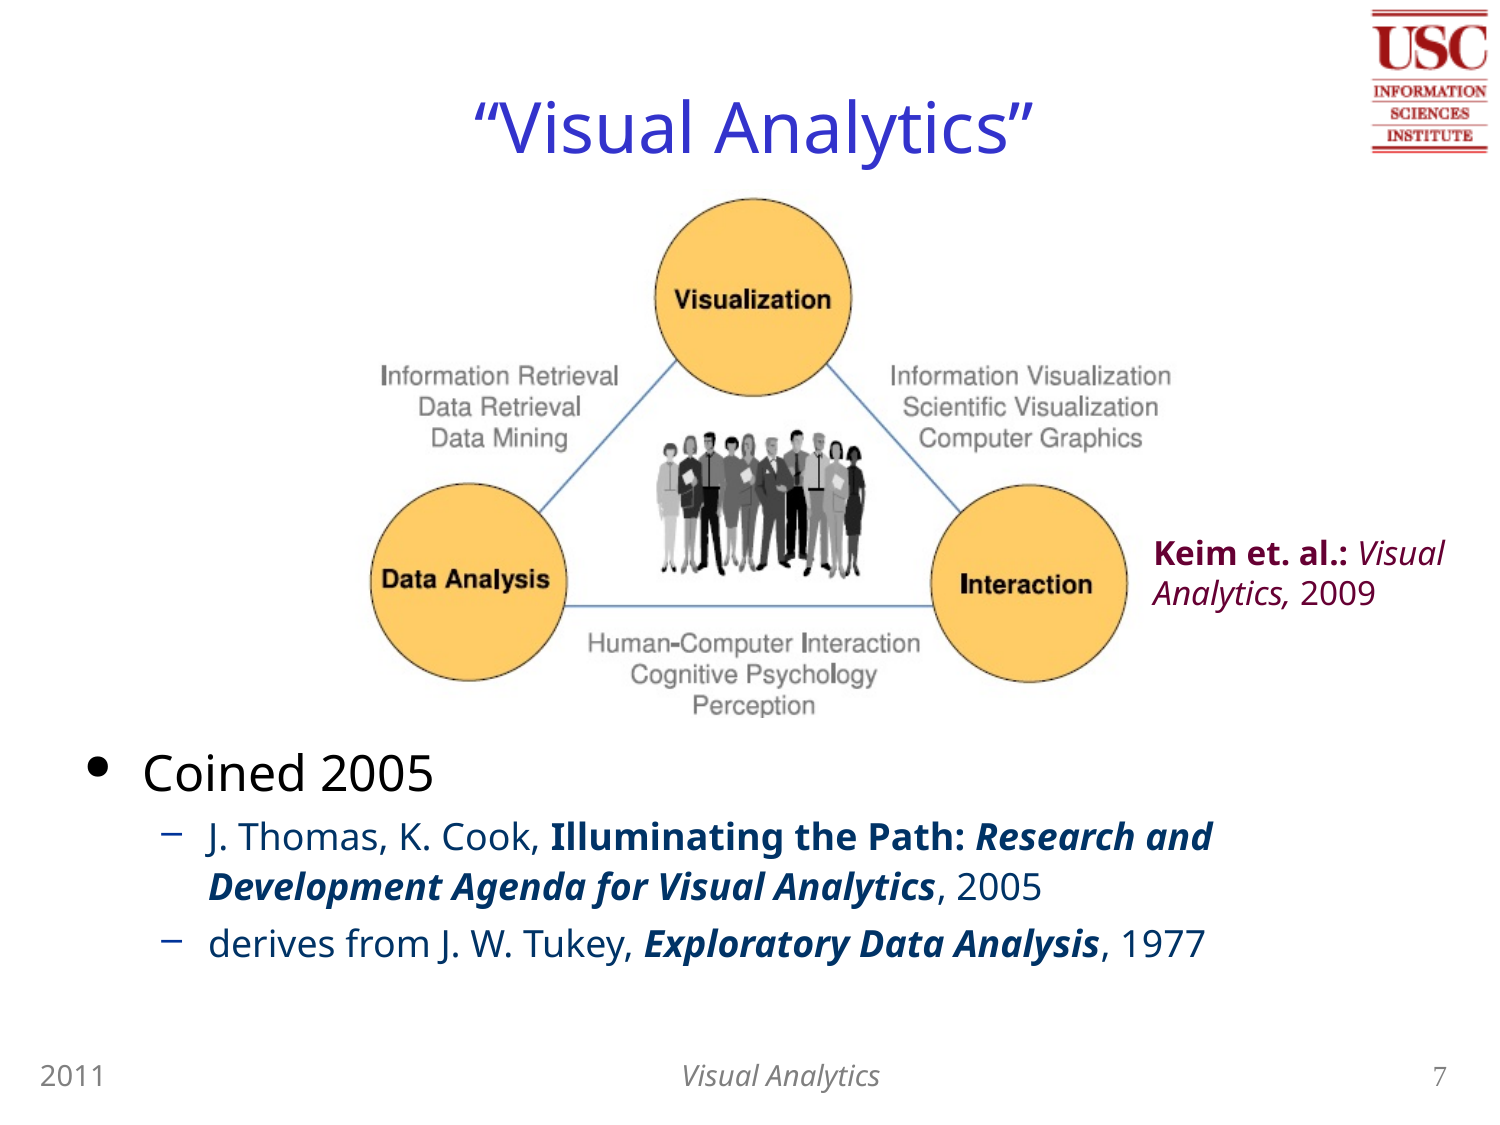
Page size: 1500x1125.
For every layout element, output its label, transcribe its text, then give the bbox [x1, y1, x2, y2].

list Coined 2005 J. Thomas, K. Cook, Illuminating the Path: Research and Development Agenda for Visual Analytics, 2005 derives from J. W. Tukey, Exploratory Data Analysis, 1977 [71, 727, 1466, 1007]
picture [333, 189, 1197, 719]
title “Visual Analytics” [125, 50, 1385, 175]
footer Visual Analytics [449, 1049, 1113, 1101]
slide_number 7 [1287, 1049, 1463, 1101]
text_box Keim et. al.: Visual Analytics, 2009 [1202, 524, 1500, 660]
picture [1366, 5, 1495, 160]
slide_number 2011 [24, 1049, 413, 1101]
